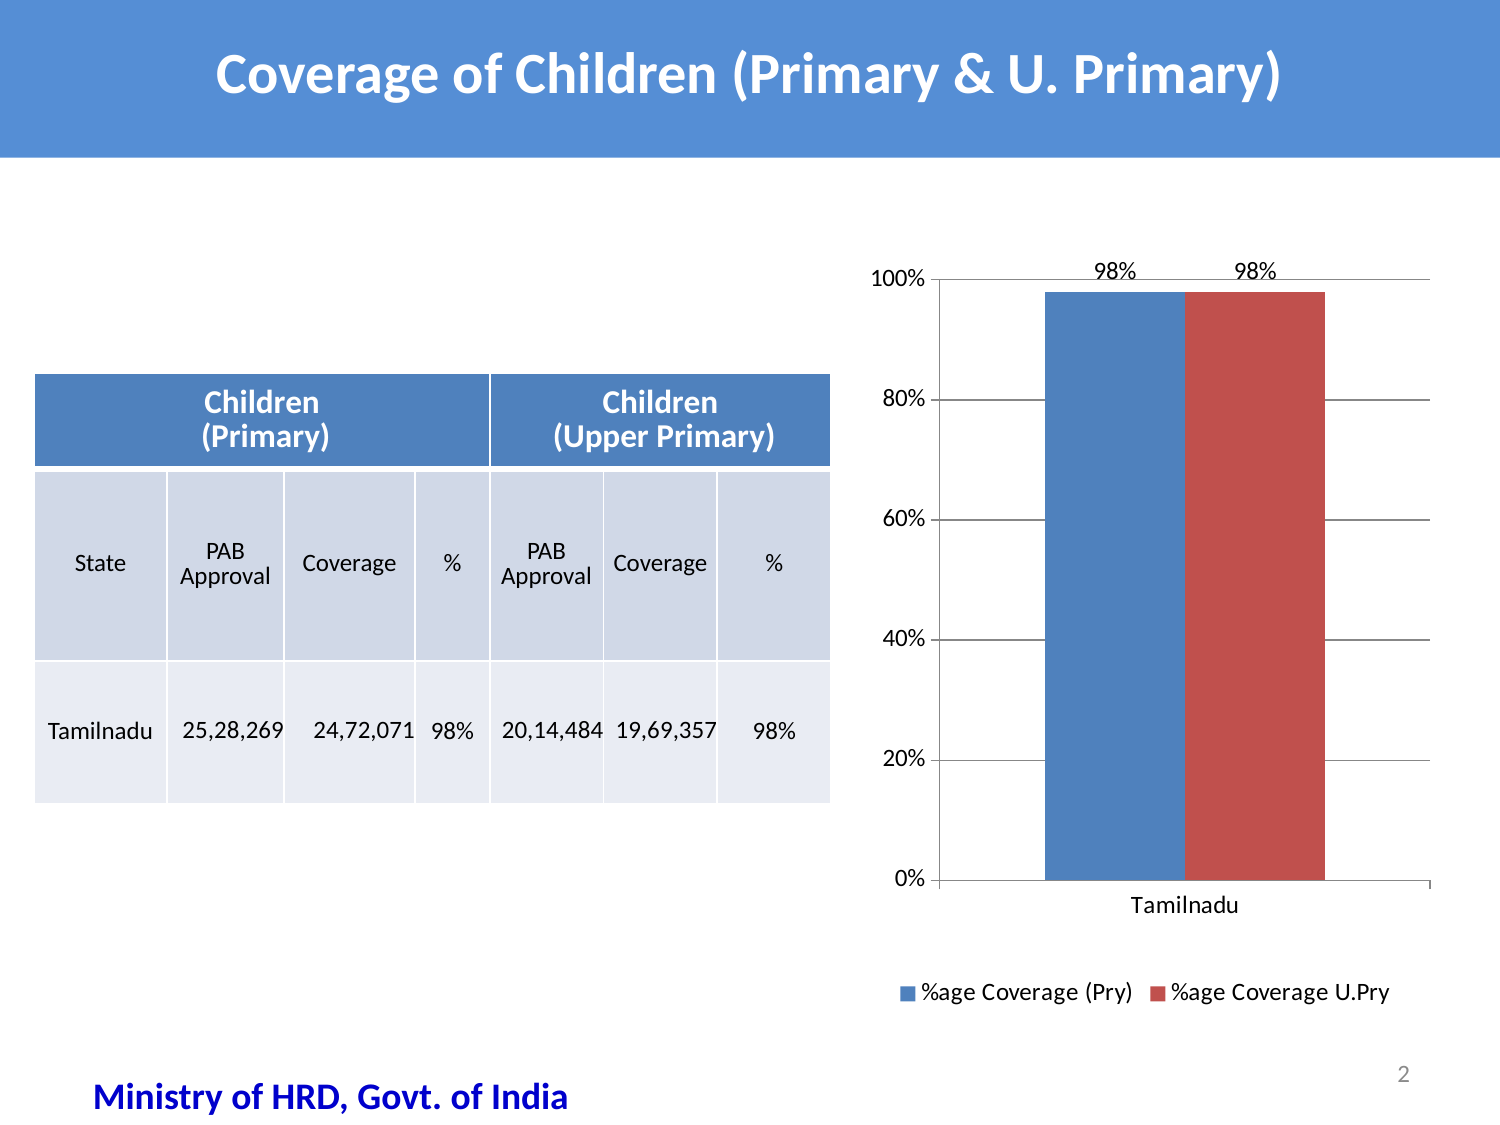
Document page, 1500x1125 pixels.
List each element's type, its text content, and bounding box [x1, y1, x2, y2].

slide_number 2 [1074, 1042, 1425, 1103]
table_cell 24,72,071 [285, 662, 414, 803]
table_cell 19,69,357 [604, 662, 716, 803]
table_header Children (Primary) [35, 374, 489, 466]
chart [837, 212, 1454, 1013]
table_cell State [35, 472, 166, 660]
table_cell % [416, 472, 489, 660]
table_cell 25,28,269 [168, 662, 283, 803]
table_cell % [718, 472, 830, 660]
table_header Children (Upper Primary) [491, 374, 830, 466]
table_cell 98% [416, 662, 489, 803]
table_cell Coverage [285, 472, 414, 660]
table_cell Coverage [604, 472, 716, 660]
table_cell PAB Approval [491, 472, 603, 660]
table_cell 20,14,484 [491, 662, 603, 803]
table_cell PAB Approval [168, 472, 283, 660]
table_cell Tamilnadu [35, 662, 166, 803]
table_cell 98% [718, 662, 830, 803]
title Coverage of Children (Primary & U. Primary) [0, 0, 1500, 158]
text_box Ministry of HRD, Govt. of India [37, 1064, 625, 1124]
